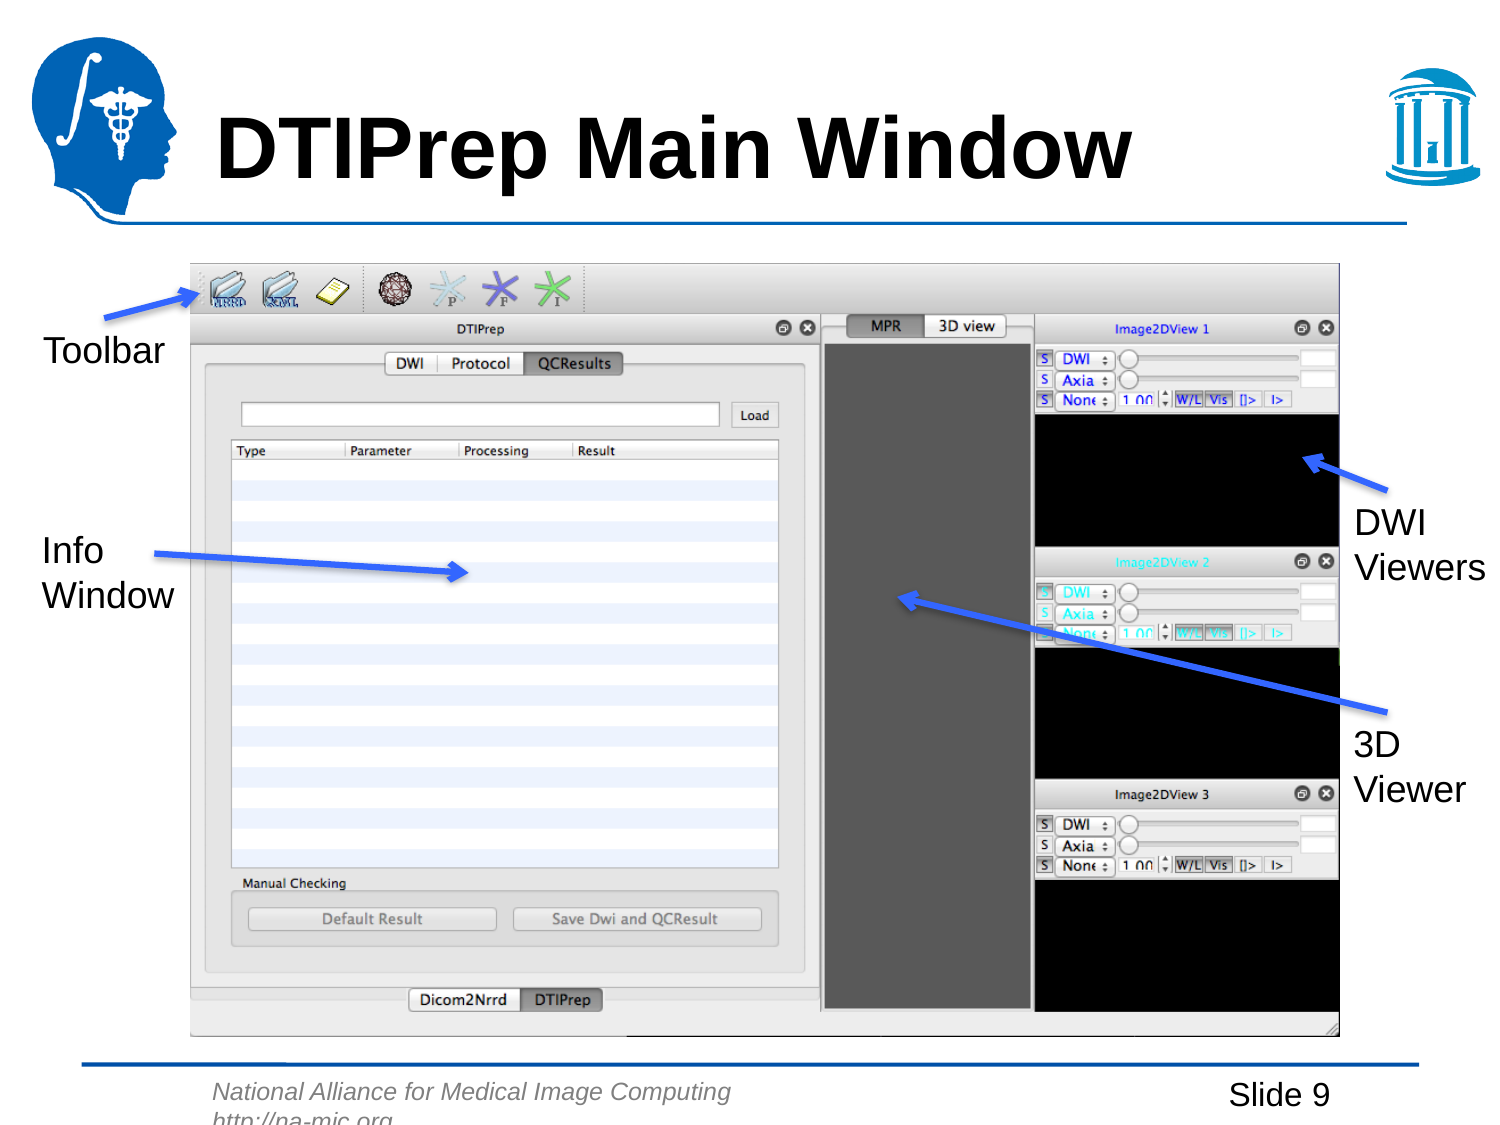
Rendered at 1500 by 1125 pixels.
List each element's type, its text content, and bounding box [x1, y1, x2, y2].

text_box DWI Viewers [1344, 490, 1500, 596]
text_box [896, 596, 1388, 713]
text_box Info Window [26, 518, 185, 624]
picture [190, 263, 1340, 1037]
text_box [1301, 456, 1388, 492]
text_box Toolbar [28, 318, 181, 378]
title DTIPrep Main Window [199, 49, 1388, 238]
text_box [153, 553, 469, 574]
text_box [103, 292, 201, 319]
text_box 3D Viewer [1344, 712, 1491, 818]
picture [31, 37, 1483, 225]
